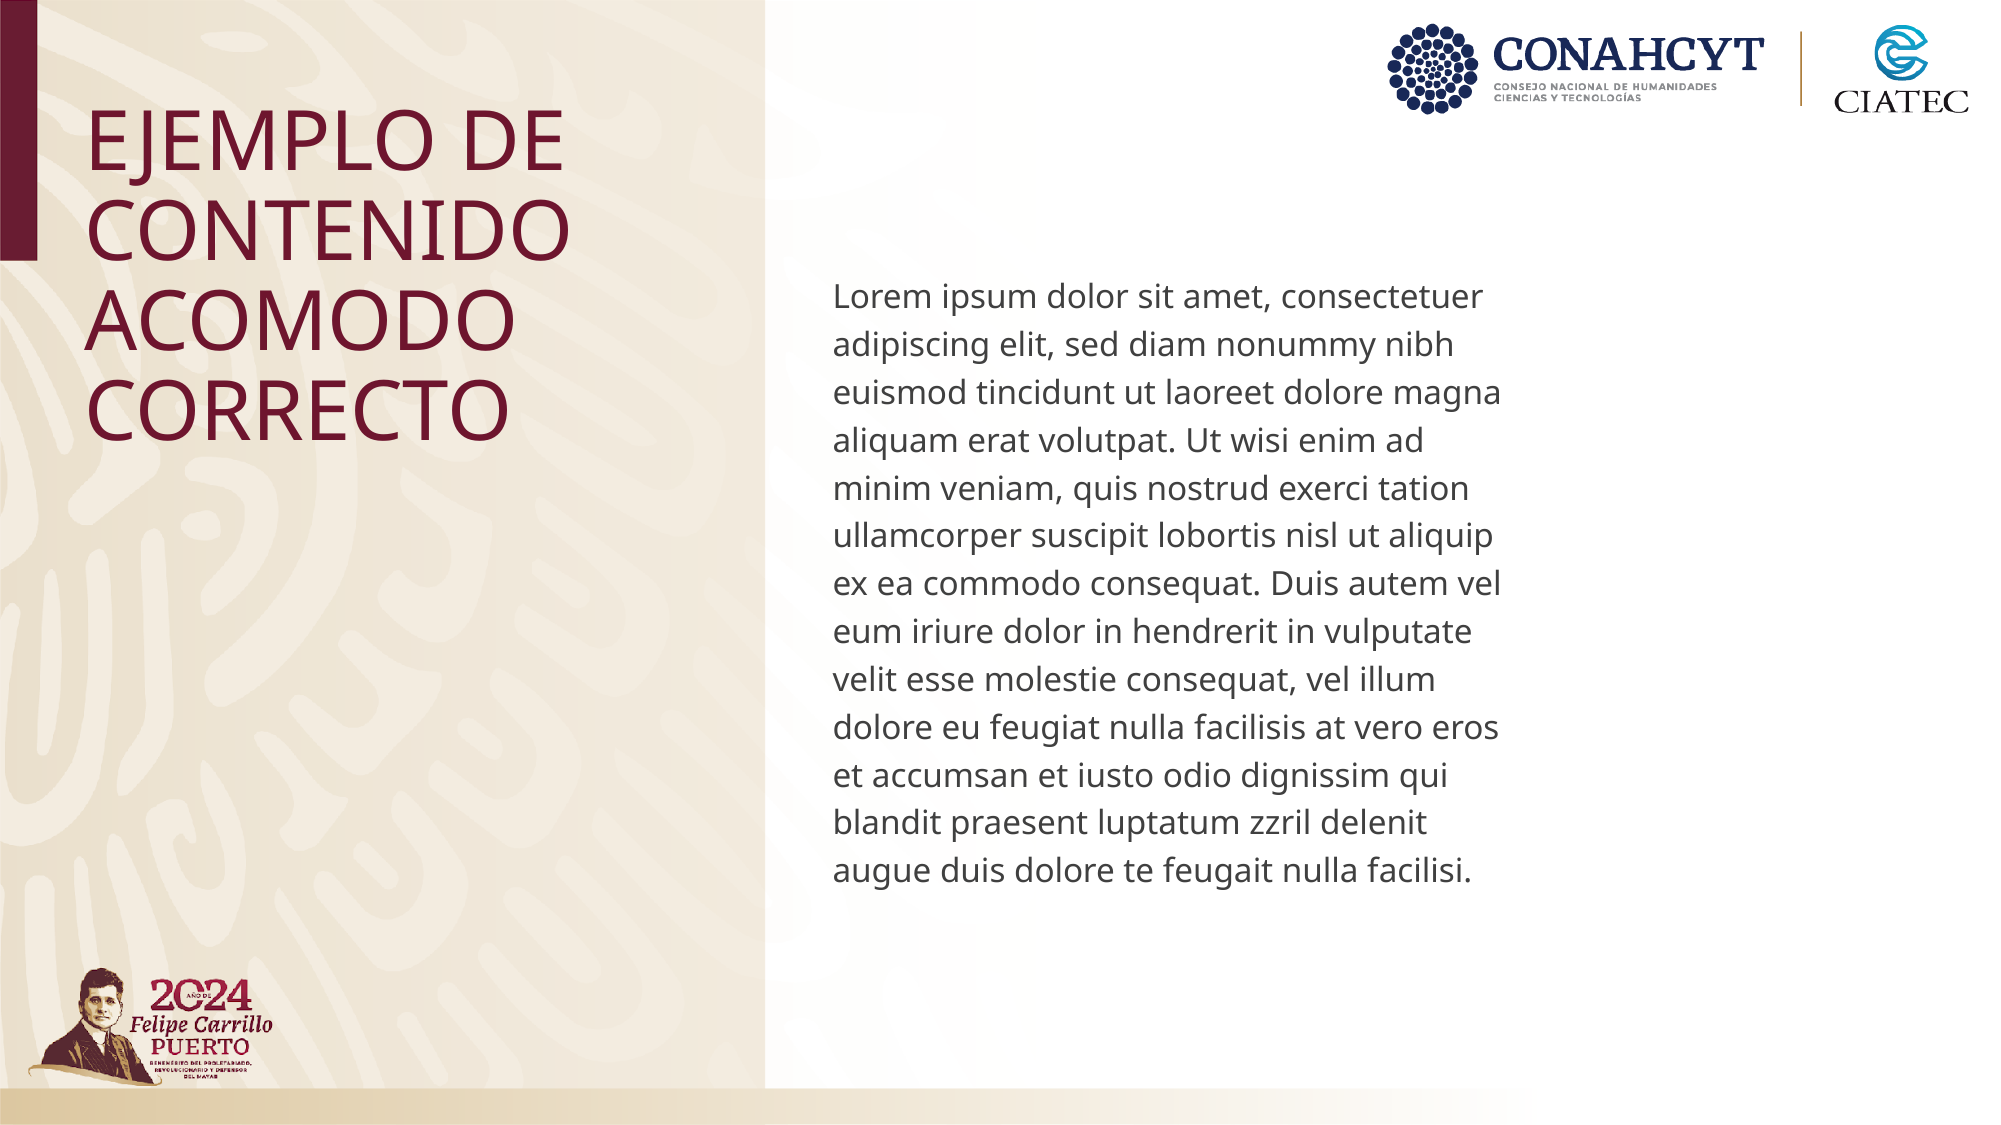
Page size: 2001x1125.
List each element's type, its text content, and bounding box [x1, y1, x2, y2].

list Lorem ipsum dolor sit amet, consectetuer adipiscing elit, sed diam nonummy nibh euismod tincidunt ut laoreet dolore magna aliquam erat volutpat. Ut wisi enim ad minim veniam, quis nostrud exerci tation ullamcorper suscipit lobortis nisl ut aliquip ex ea commodo consequat. Duis autem vel eum iriure dolor in hendrerit in vulputate velit esse molestie consequat, vel illum dolore eu feugiat nulla facilisis at vero eros et accumsan et iusto odio dignissim qui blandit praesent luptatum zzril delenit augue duis dolore te feugait nulla facilisi. [817, 259, 1531, 974]
picture [0, 0, 2001, 1125]
title EJEMPLO DE CONTENIDO ACOMODO CORRECTO [69, 91, 745, 260]
